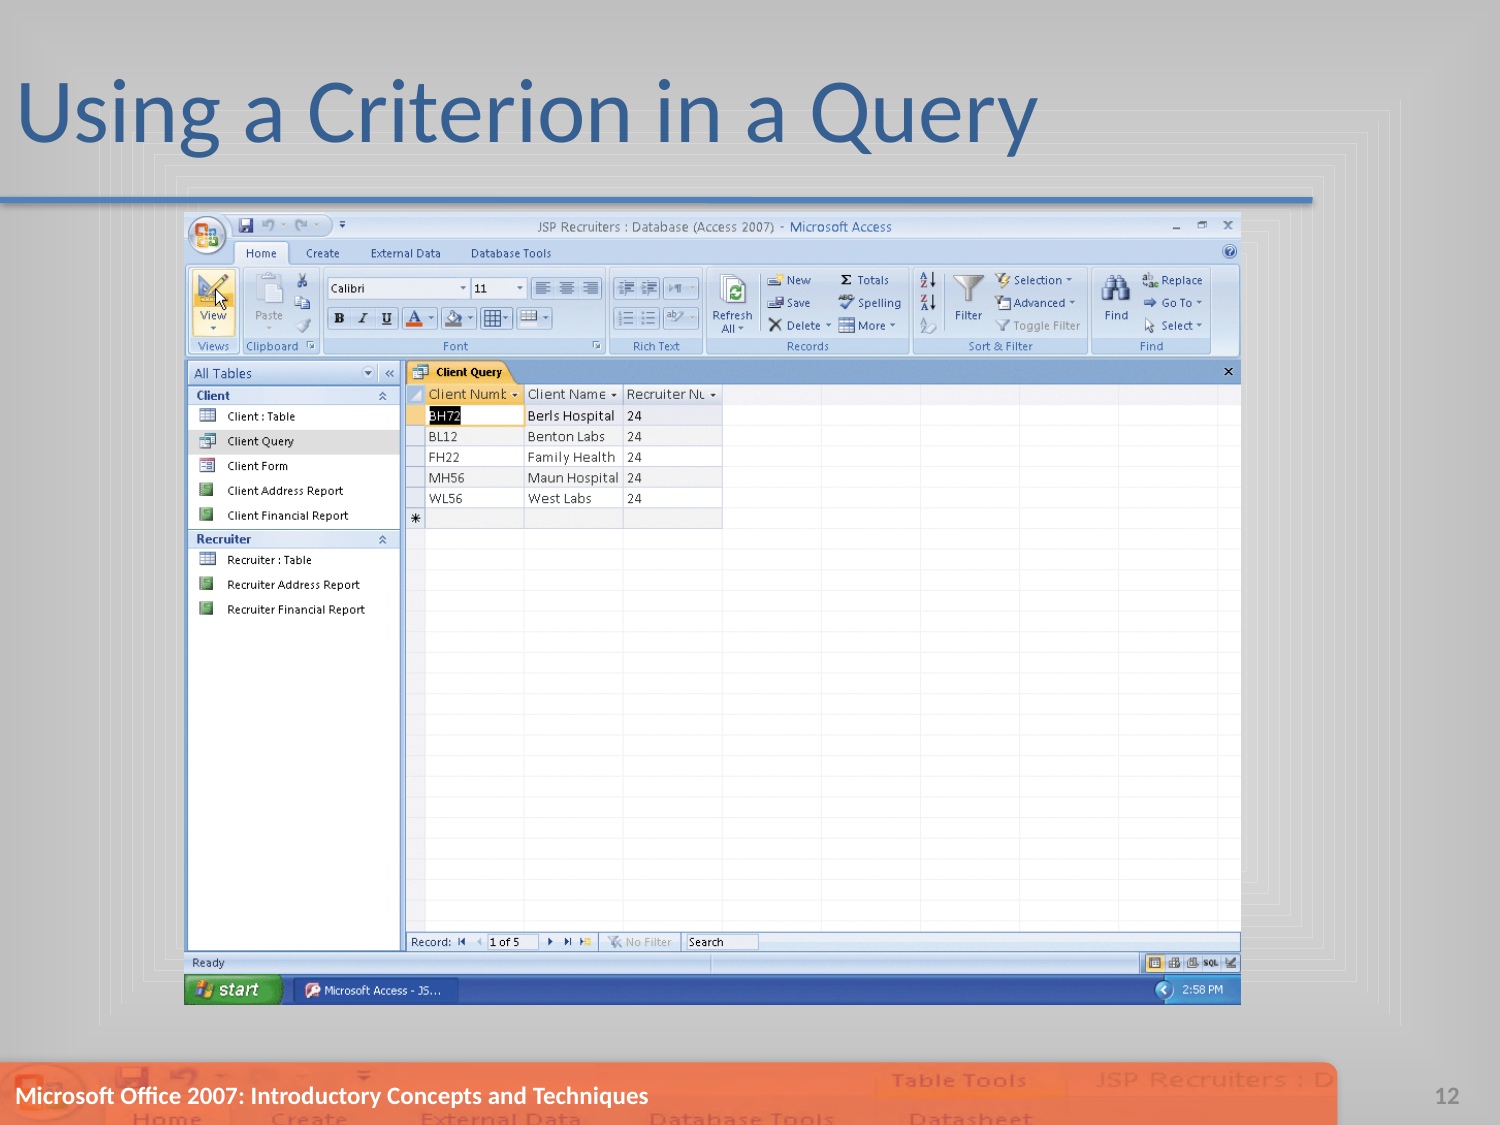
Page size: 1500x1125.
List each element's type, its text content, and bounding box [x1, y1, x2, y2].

title Using a Criterion in a Query [0, 12, 1425, 200]
footer Microsoft Office 2007: Introductory Concepts and Techniques [0, 1065, 1300, 1125]
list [183, 212, 1241, 1006]
picture [0, 1062, 1338, 1125]
slide_number 12 [1412, 1065, 1475, 1125]
